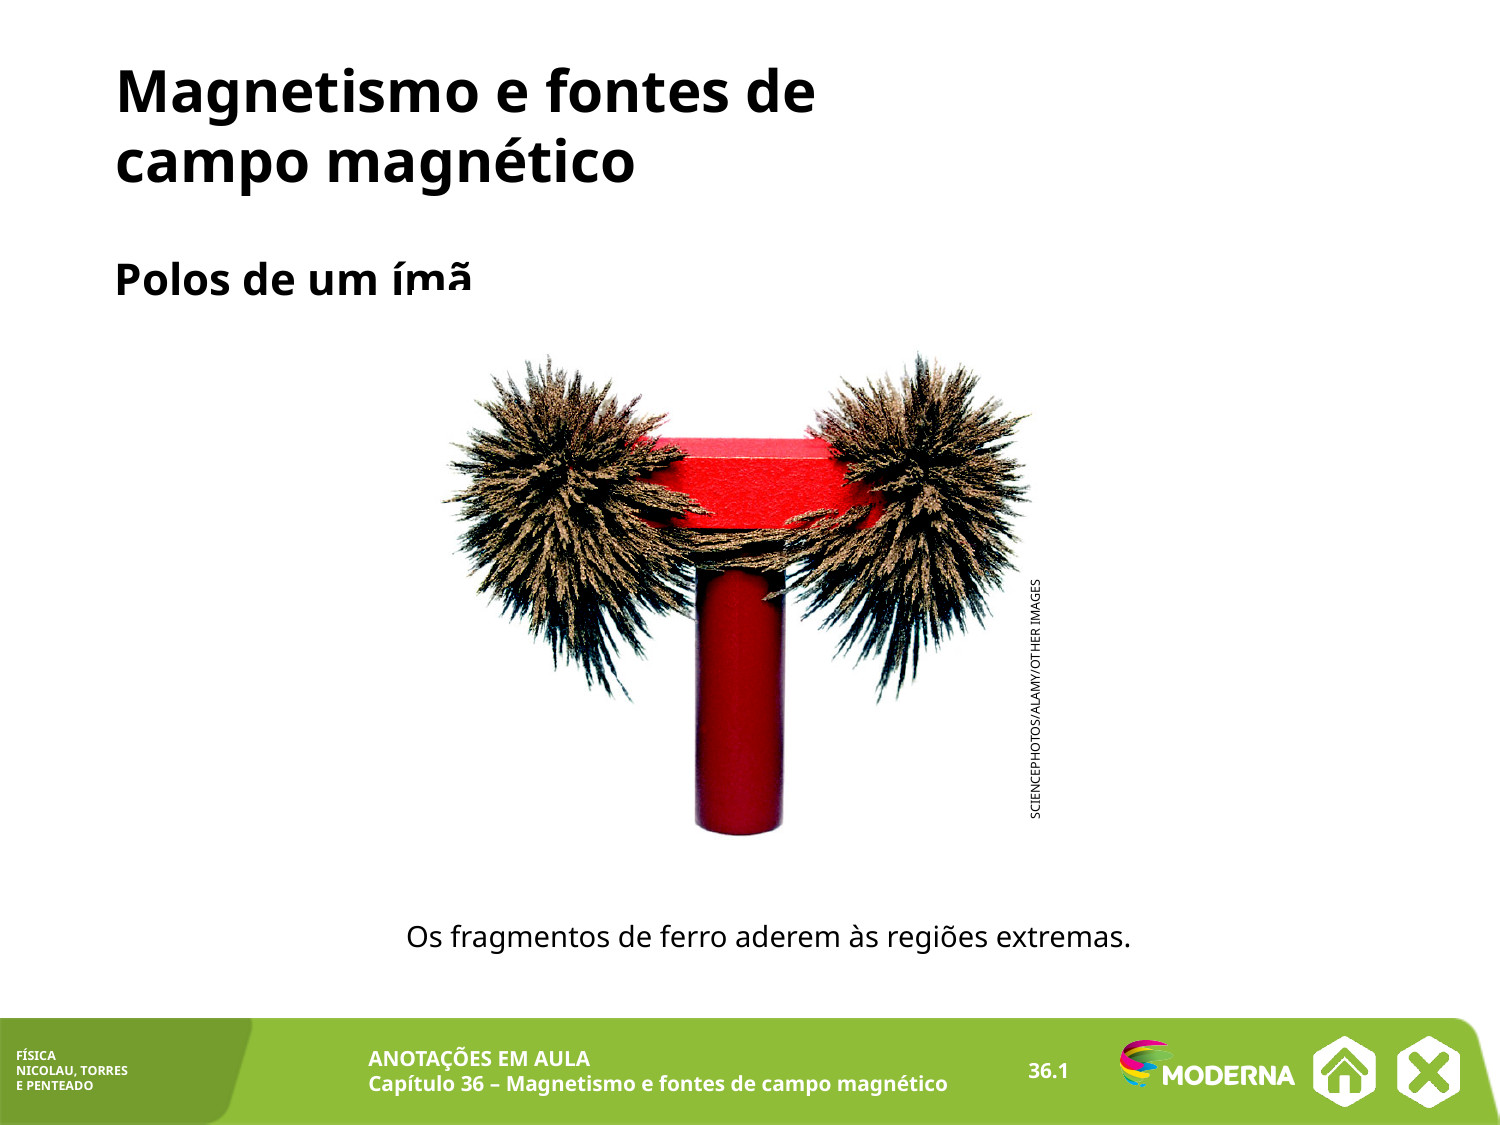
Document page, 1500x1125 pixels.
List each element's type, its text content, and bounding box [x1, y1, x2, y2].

text_box 36.1 [1013, 1050, 1085, 1091]
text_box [359, 290, 1179, 962]
picture [0, 1018, 1500, 1125]
text_box Polos de um ímã [100, 218, 1459, 312]
text_box Magnetismo e fontes de campo magnético [100, 47, 1453, 202]
